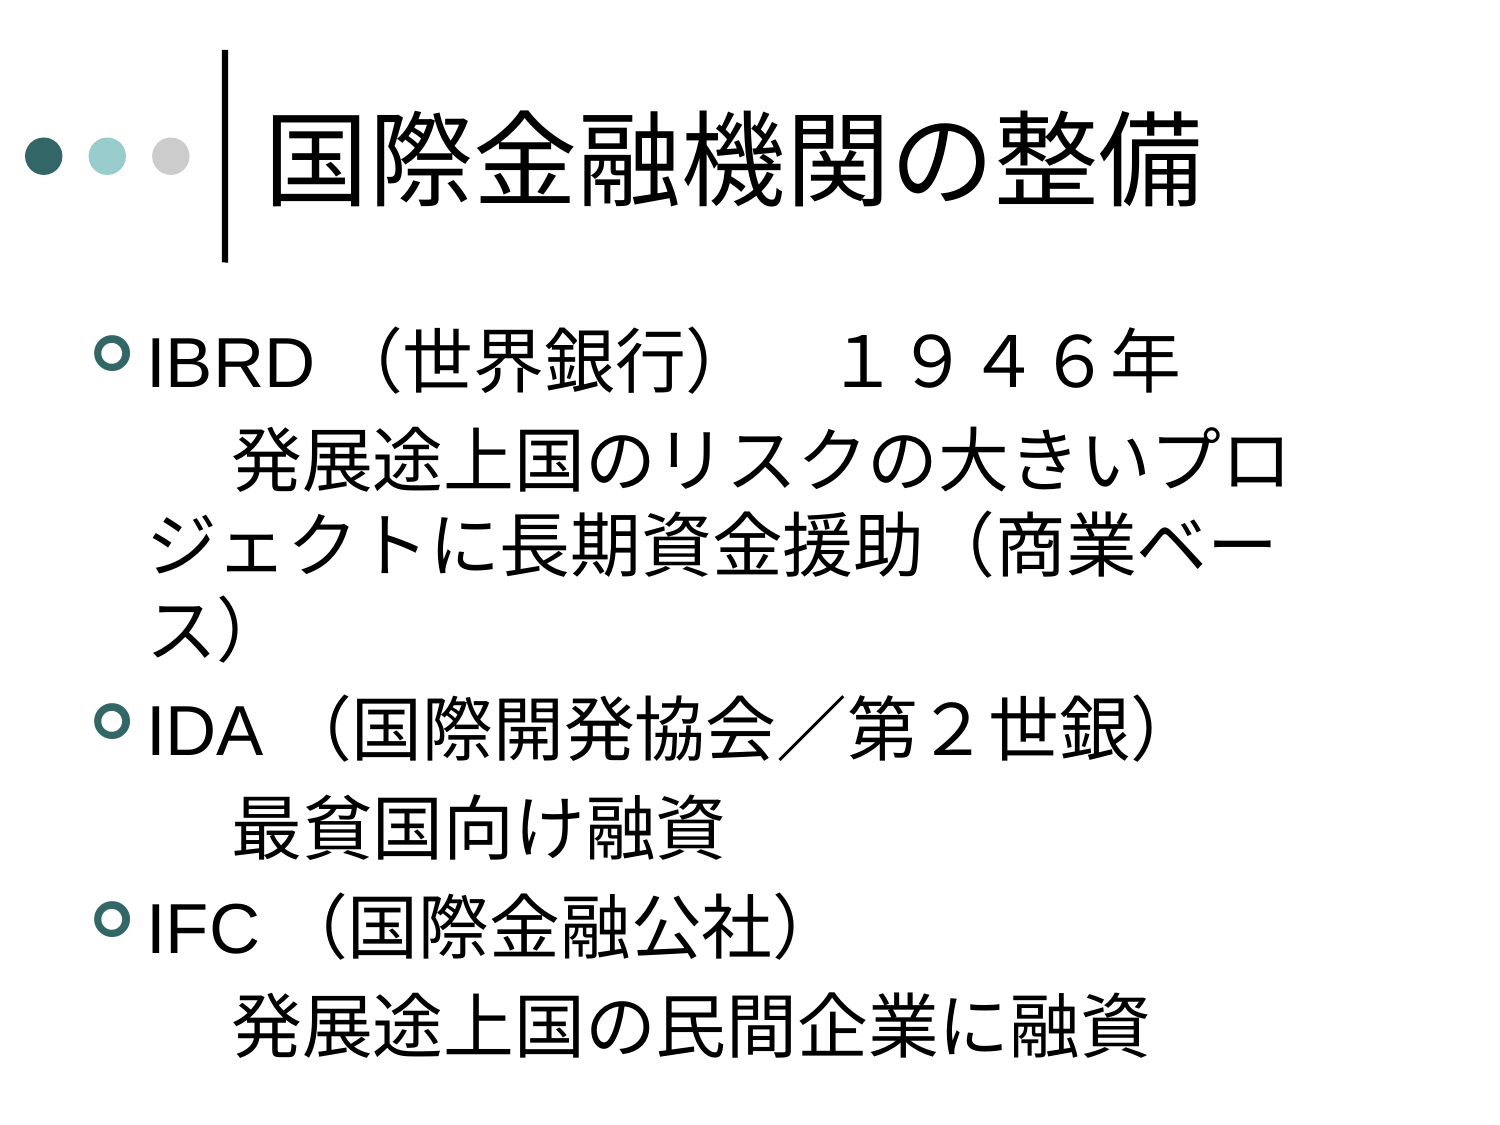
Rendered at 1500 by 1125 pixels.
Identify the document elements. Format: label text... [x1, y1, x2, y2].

title 国際金融機関の整備 [249, 30, 1401, 282]
list IBRD（世界銀行） １９４６年 発展途上国のリスクの大きいプロジェクトに長期資金援助（商業ベース） IDA（国際開発協会／第２世銀） 最貧国向け融資 IFC（国際金融公社） 発展途上国の民間企業に融資 [74, 309, 1426, 1063]
